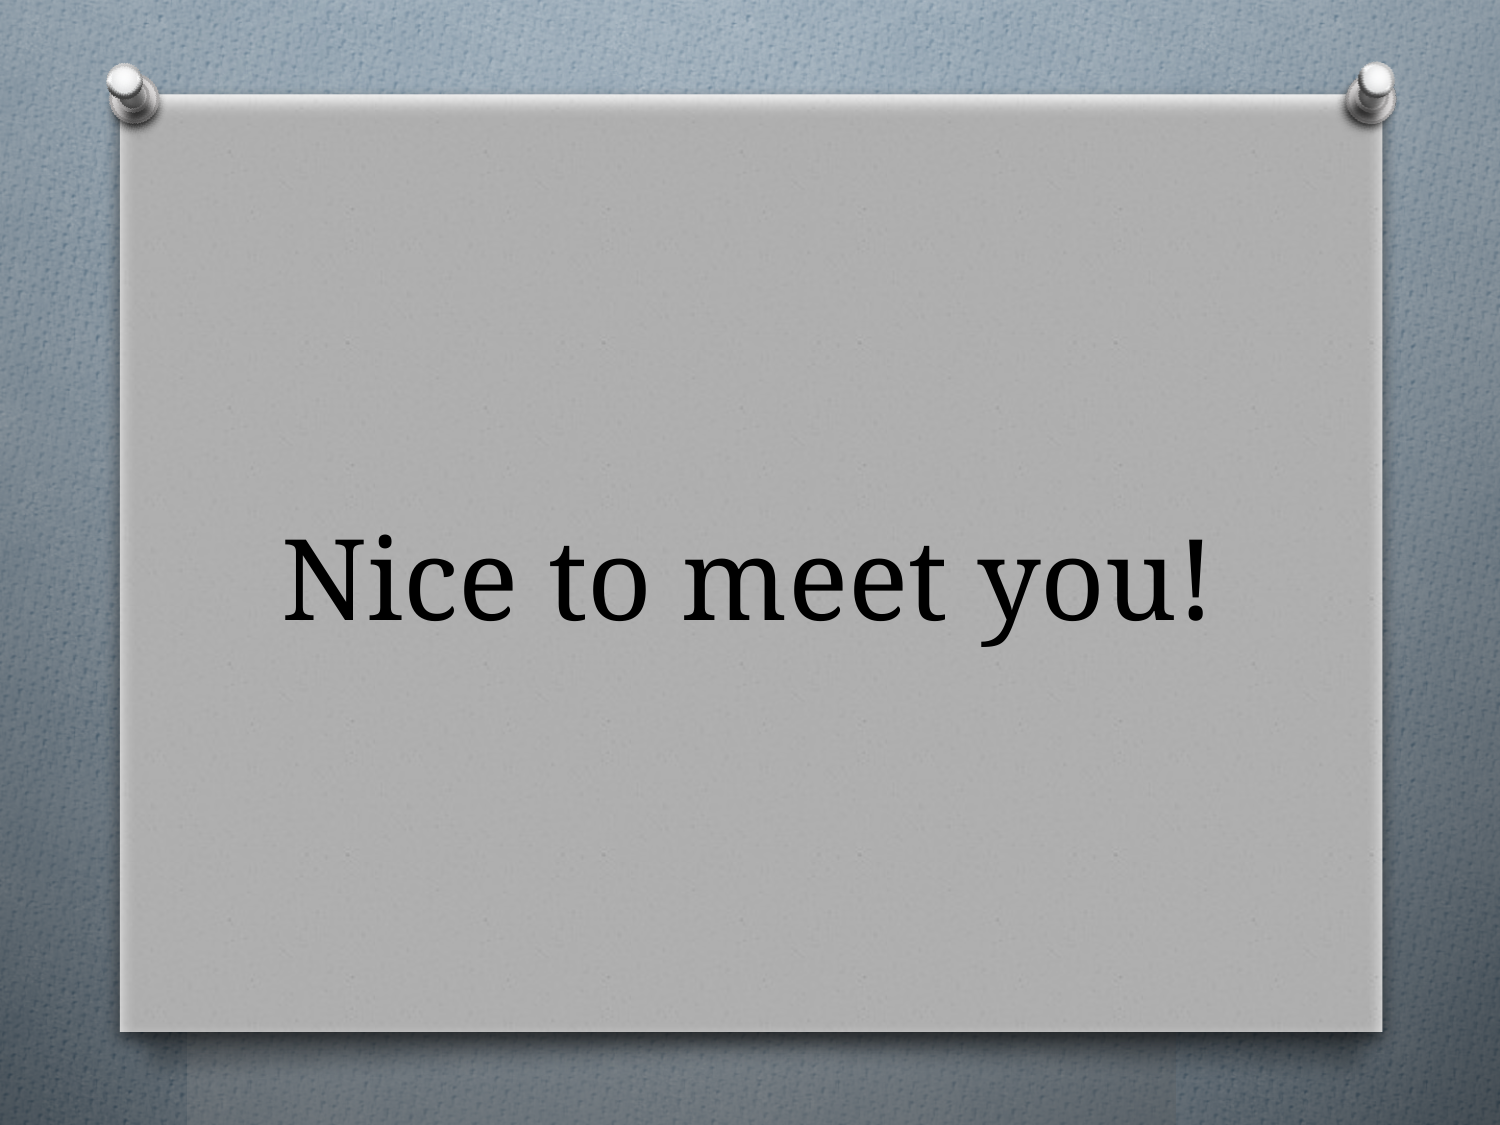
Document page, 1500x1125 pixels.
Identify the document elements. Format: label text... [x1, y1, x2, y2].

list Nice to meet you! [240, 347, 1257, 939]
picture [1317, 35, 1439, 156]
picture [75, 29, 198, 153]
